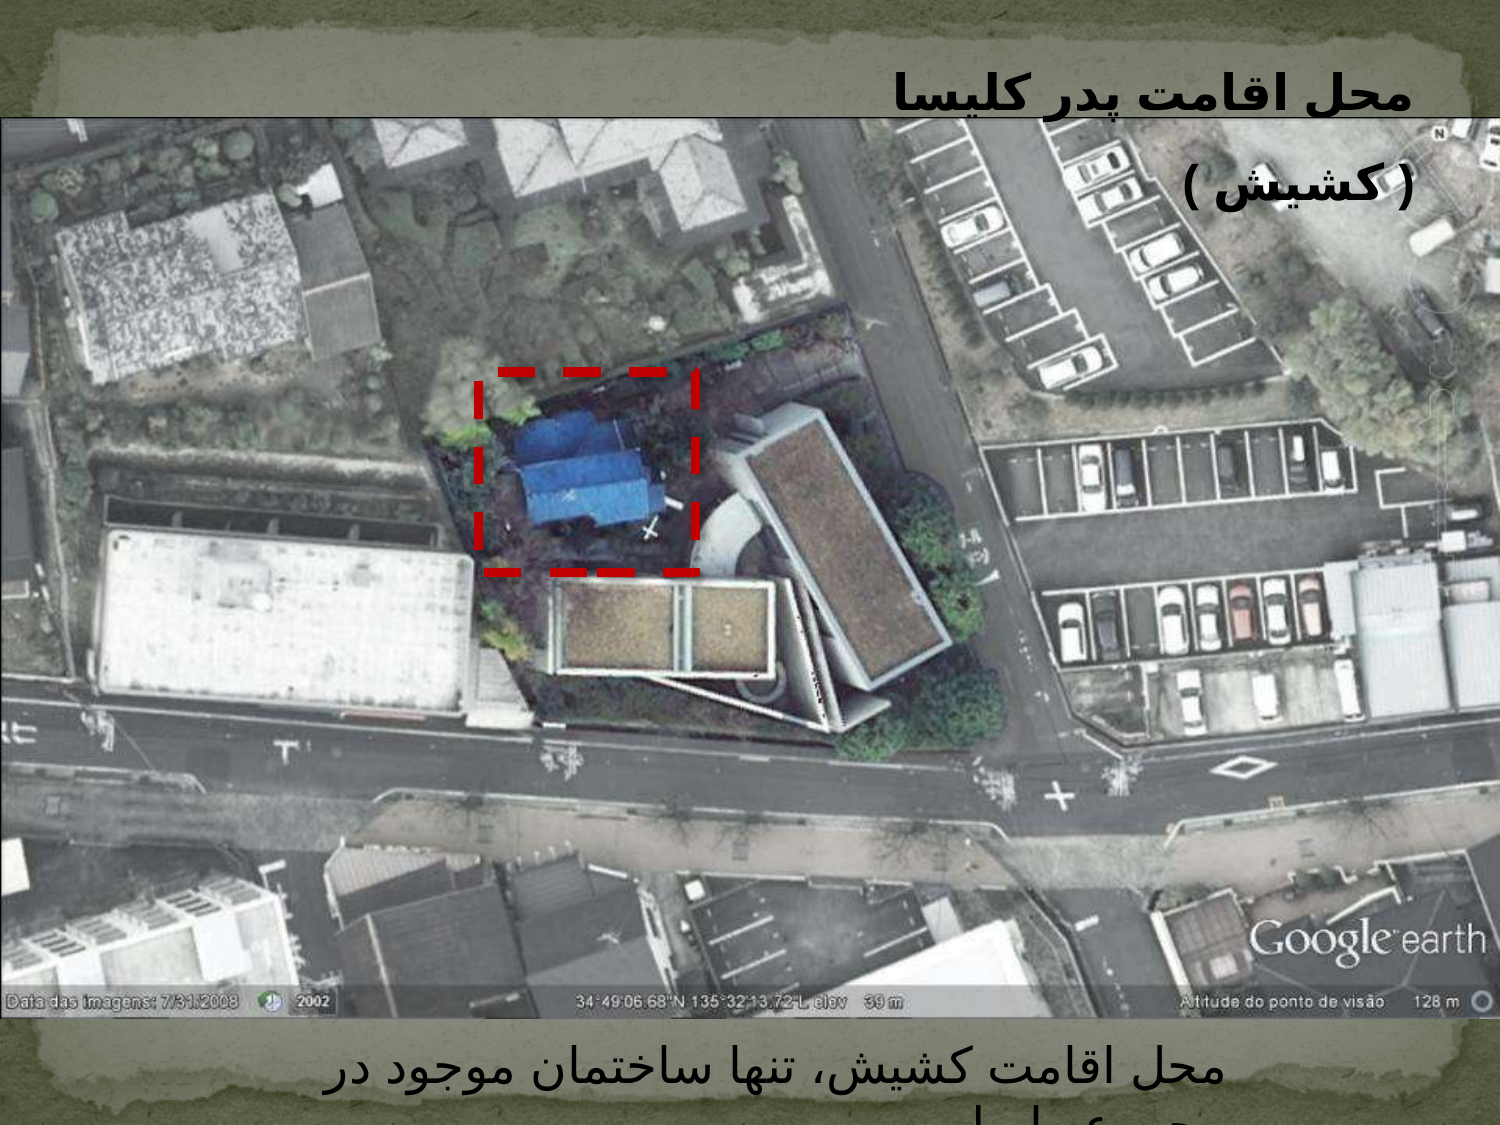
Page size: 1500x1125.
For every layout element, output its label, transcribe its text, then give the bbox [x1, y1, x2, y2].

text_box محل اقامت کشیش، تنها ساختمان موجود در مجموعه اصلی [129, 1029, 1243, 1125]
text_box محل اقامت پدر کلیسا ( کشیش ) [756, 23, 1430, 105]
picture [0, 117, 1500, 1019]
